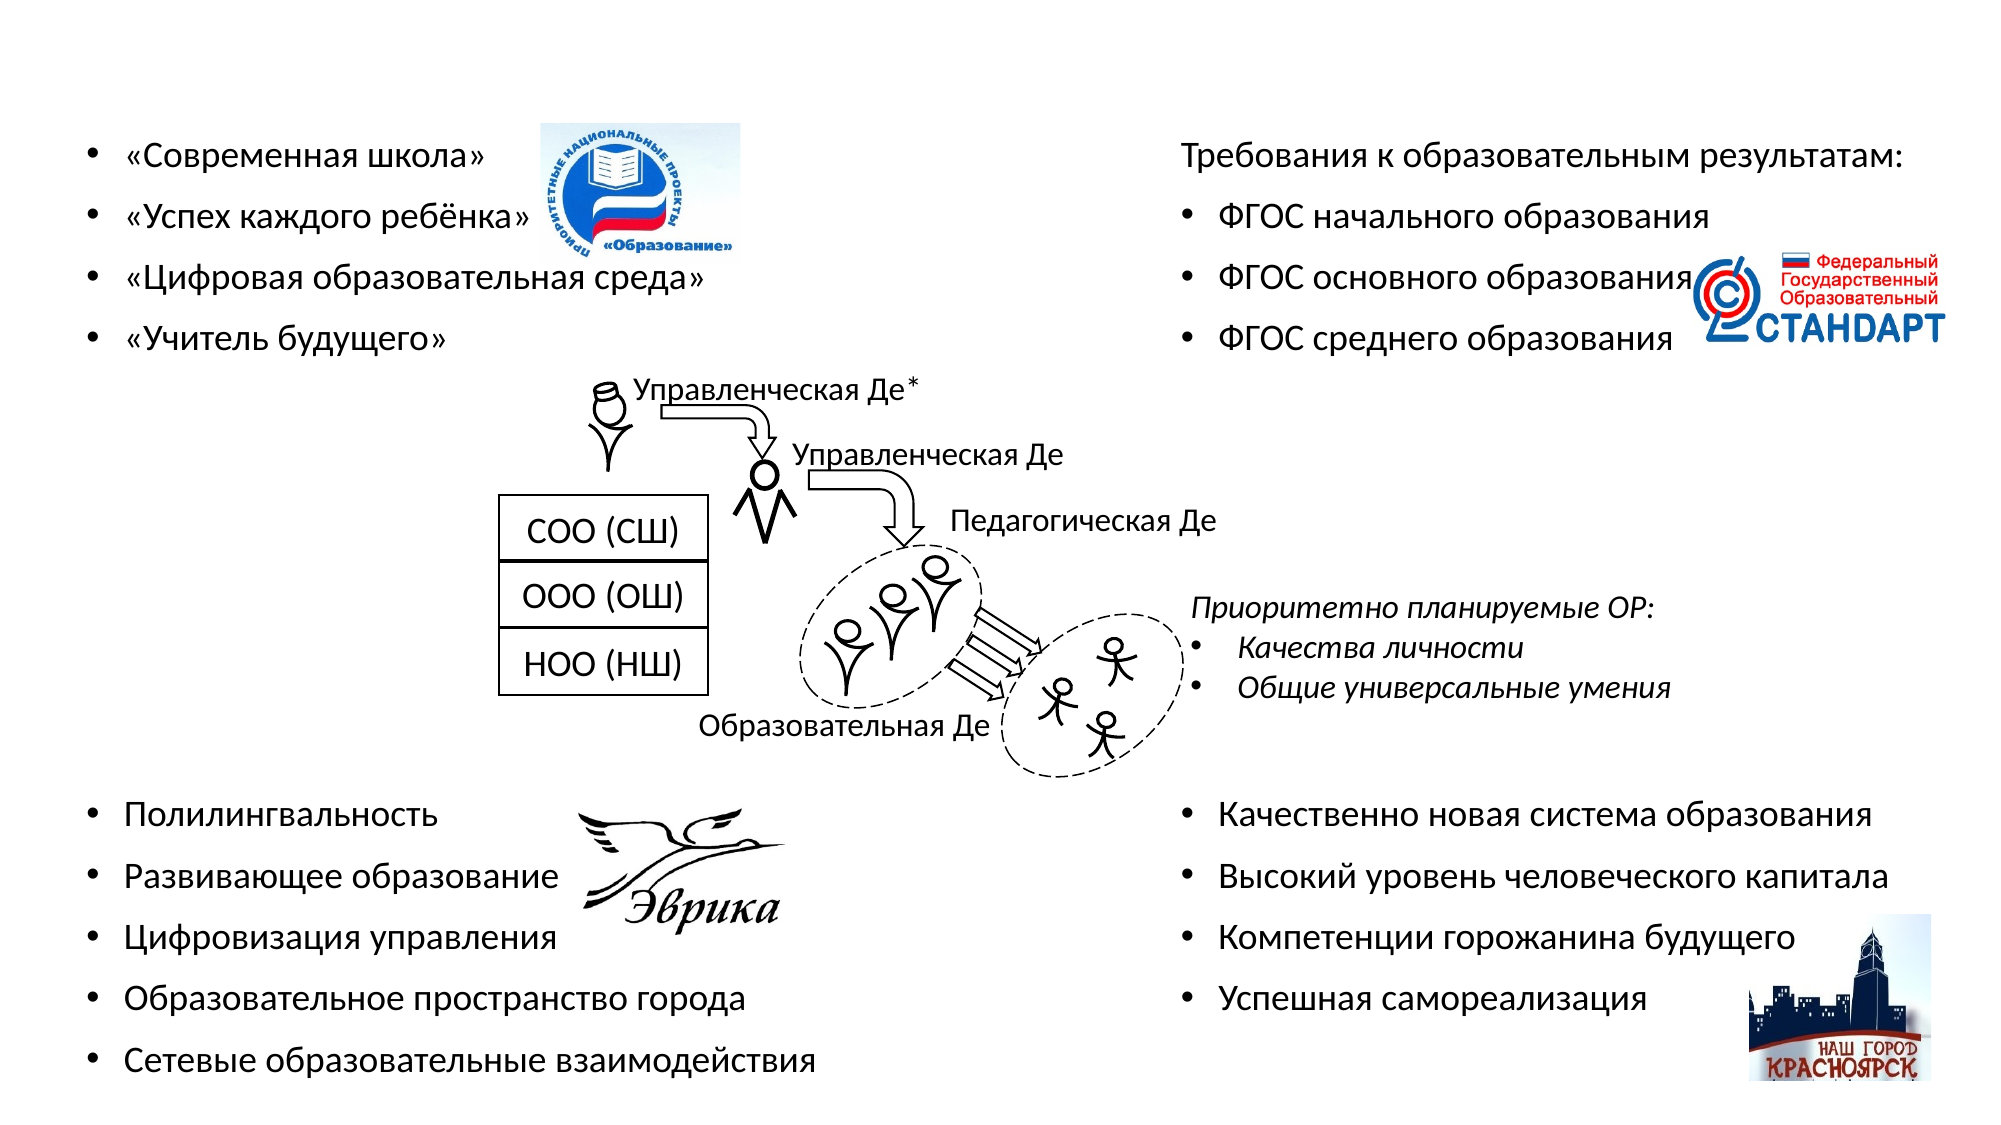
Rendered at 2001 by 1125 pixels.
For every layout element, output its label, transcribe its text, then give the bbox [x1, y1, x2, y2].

text_box [660, 404, 778, 461]
text_box [993, 614, 1014, 628]
text_box Полилингвальность Развивающее образование Цифровизация управления Образовательное пространство города Сетевые образовательные взаимодействия [71, 787, 864, 1101]
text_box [788, 556, 993, 695]
text_box СОО (СШ) [498, 494, 709, 559]
text_box Образовательная Де [683, 695, 990, 751]
picture [574, 801, 786, 941]
list «Современная школа» «Успех каждого ребёнка» «Цифровая образовательная среда» «Учитель будущего» [71, 127, 736, 373]
text_box Качественно новая система образования Высокий уровень человеческого капитала Компетенции горожанина будущего Успешная самореализация [1165, 787, 1932, 1081]
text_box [734, 461, 796, 544]
text_box Приоритетно планируемые ОР: Качества личности Общие универсальные умения [1175, 577, 1712, 713]
picture [1691, 248, 1946, 348]
picture [540, 123, 741, 263]
text_box Управленческая Де [777, 424, 1121, 480]
text_box Педагогическая Де [935, 490, 1279, 546]
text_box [578, 383, 641, 471]
text_box [807, 469, 926, 548]
text_box НОО (НШ) [498, 627, 709, 696]
text_box Требования к образовательным результатам: ФГОС начального образования ФГОС основного образования ФГОС среднего образования [1165, 127, 1932, 371]
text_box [990, 628, 1195, 763]
text_box Управленческая Де* [618, 360, 962, 415]
picture [1749, 914, 1932, 1081]
text_box ООО (ОШ) [498, 559, 709, 627]
